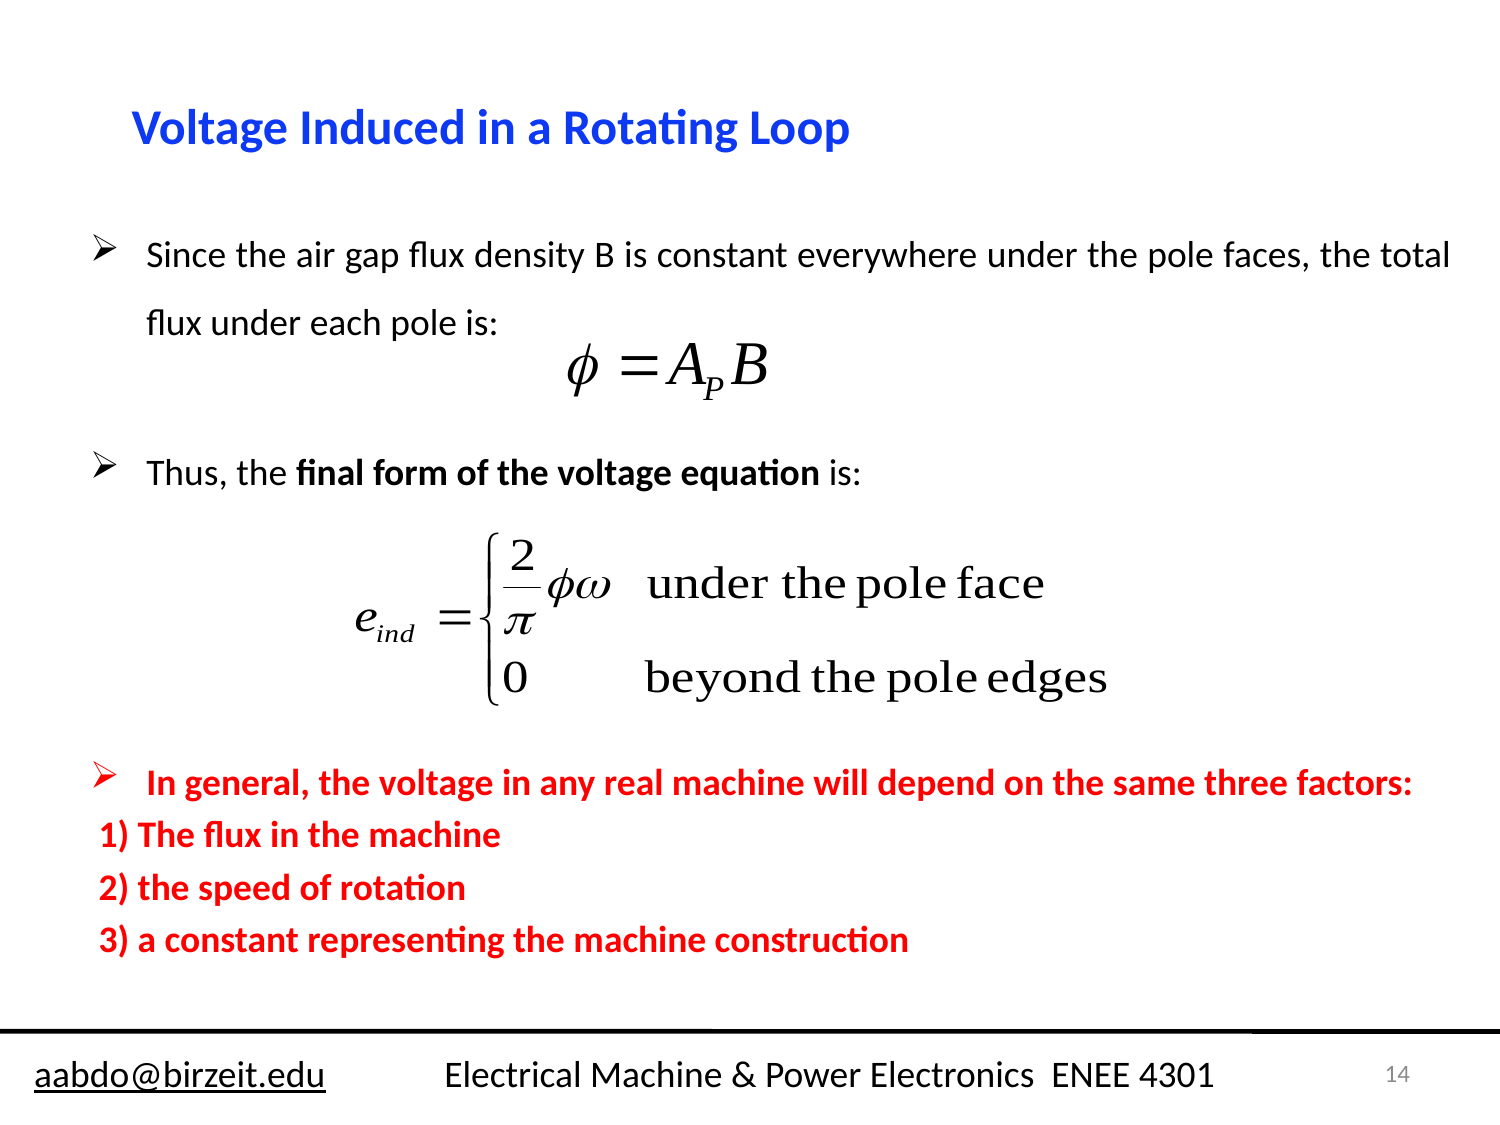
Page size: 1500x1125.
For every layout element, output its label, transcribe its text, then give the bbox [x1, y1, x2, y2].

text_box Since the air gap flux density B is constant everywhere under the pole faces, the total flux under each pole is: Thus, the final form of the voltage equation is: [74, 200, 1468, 1029]
text_box In general, the voltage in any real machine will depend on the same three factors: 1) The flux in the machine 2) the speed of rotation 3) a constant representing the machine construction [74, 1041, 1438, 1125]
text_box aabdo@birzeit.edu Electrical Machine & Power Electronics ENEE 4301 [19, 1042, 74, 1103]
text_box In general, the voltage in any real machine will depend on the same three factors: 1) The flux in the machine 2) the speed of rotation 3) a constant representing the machine construction [74, 750, 1438, 1029]
text_box Voltage Induced in a Rotating Loop [116, 87, 866, 163]
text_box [562, 329, 776, 410]
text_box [349, 526, 1113, 713]
